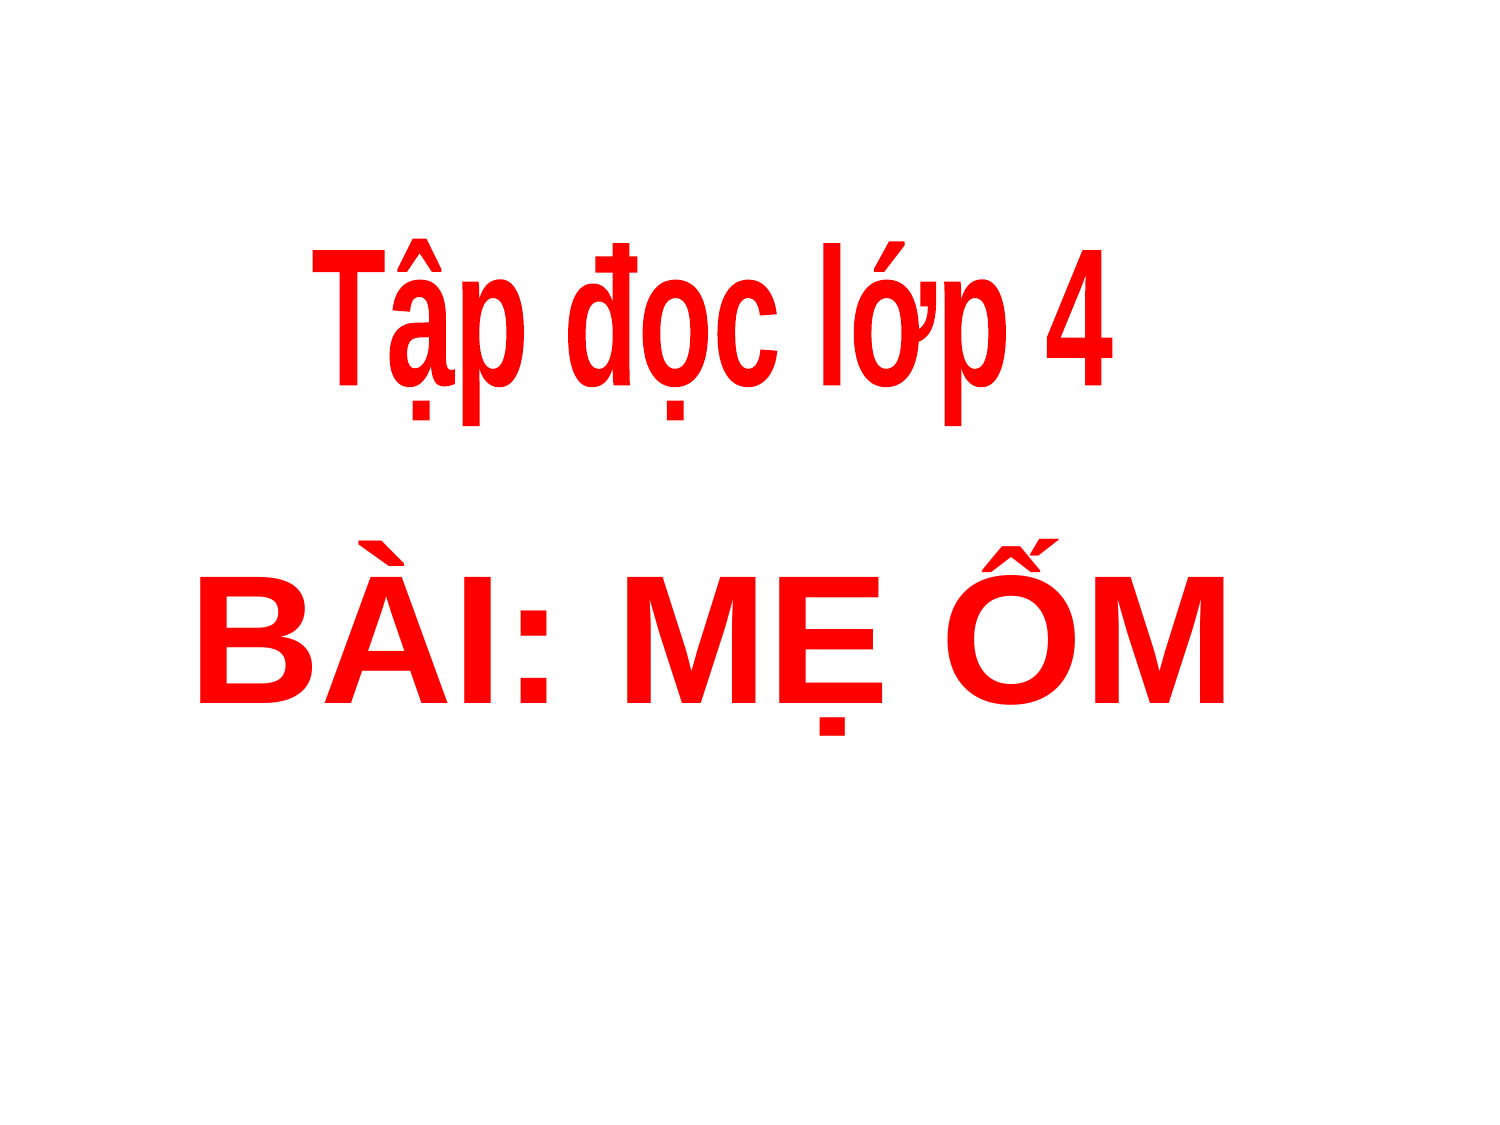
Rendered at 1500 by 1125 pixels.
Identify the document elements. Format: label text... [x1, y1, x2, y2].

text_box BÀI: MẸ ỐM [118, 512, 1307, 748]
